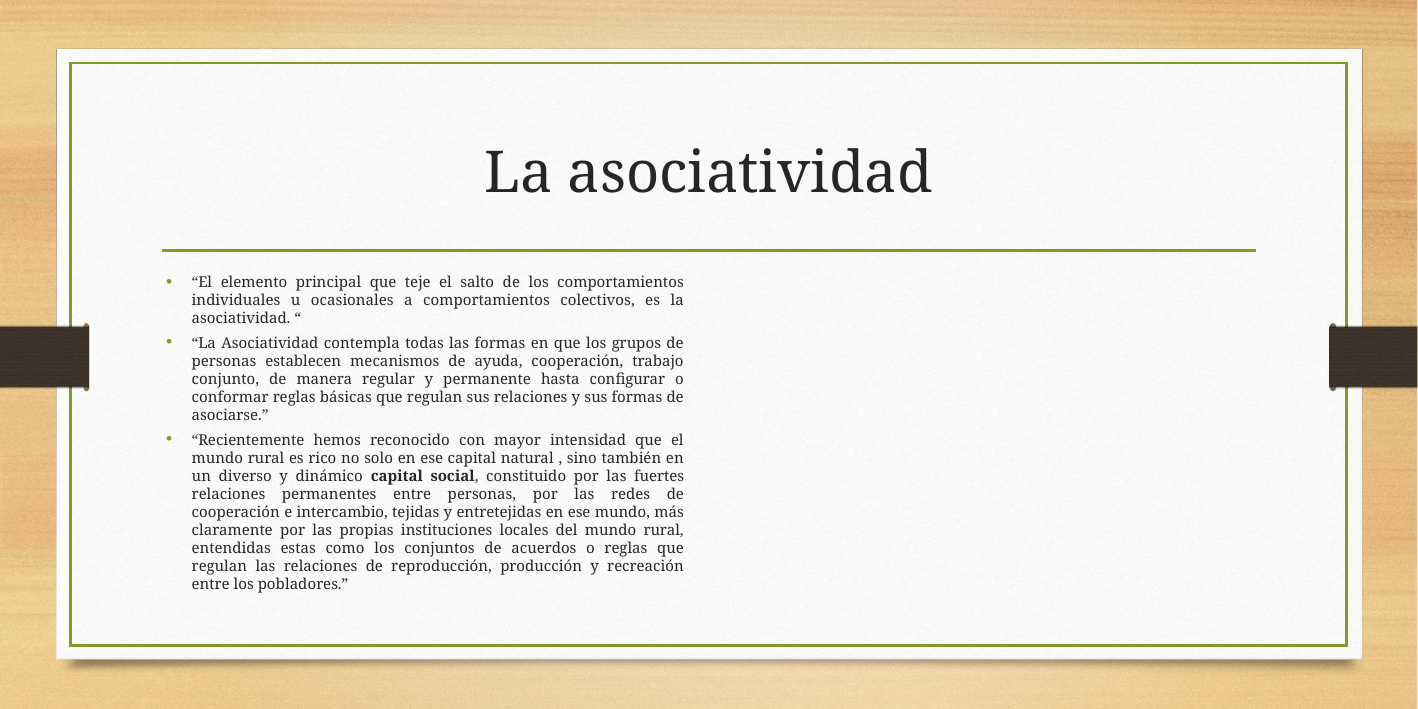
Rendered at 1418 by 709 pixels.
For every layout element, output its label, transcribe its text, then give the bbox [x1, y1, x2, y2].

picture [0, 0, 1418, 709]
title La asociatividad [150, 101, 1267, 237]
list “El elemento principal que teje el salto de los comportamientos individuales u ocasionales a comportamientos colectivos, es la asociatividad. “ “La Asociatividad contempla todas las formas en que los grupos de personas establecen mecanismos de ayuda, cooperación, trabajo conjunto, de manera regular y permanente hasta configurar o conformar reglas básicas que regulan sus relaciones y sus formas de asociarse.” “Recientemente hemos reconocido con mayor intensidad que el mundo rural es rico no solo en ese capital natural , sino también en un diverso y dinámico capital social, constituido por las fuertes relaciones permanentes entre personas, por las redes de cooperación e intercambio, tejidas y entretejidas en ese mundo, más claramente por las propias instituciones locales del mundo rural, entendidas estas como los conjuntos de acuerdos o reglas que regulan las relaciones de reproducción, producción y recreación entre los pobladores.” [150, 264, 700, 607]
